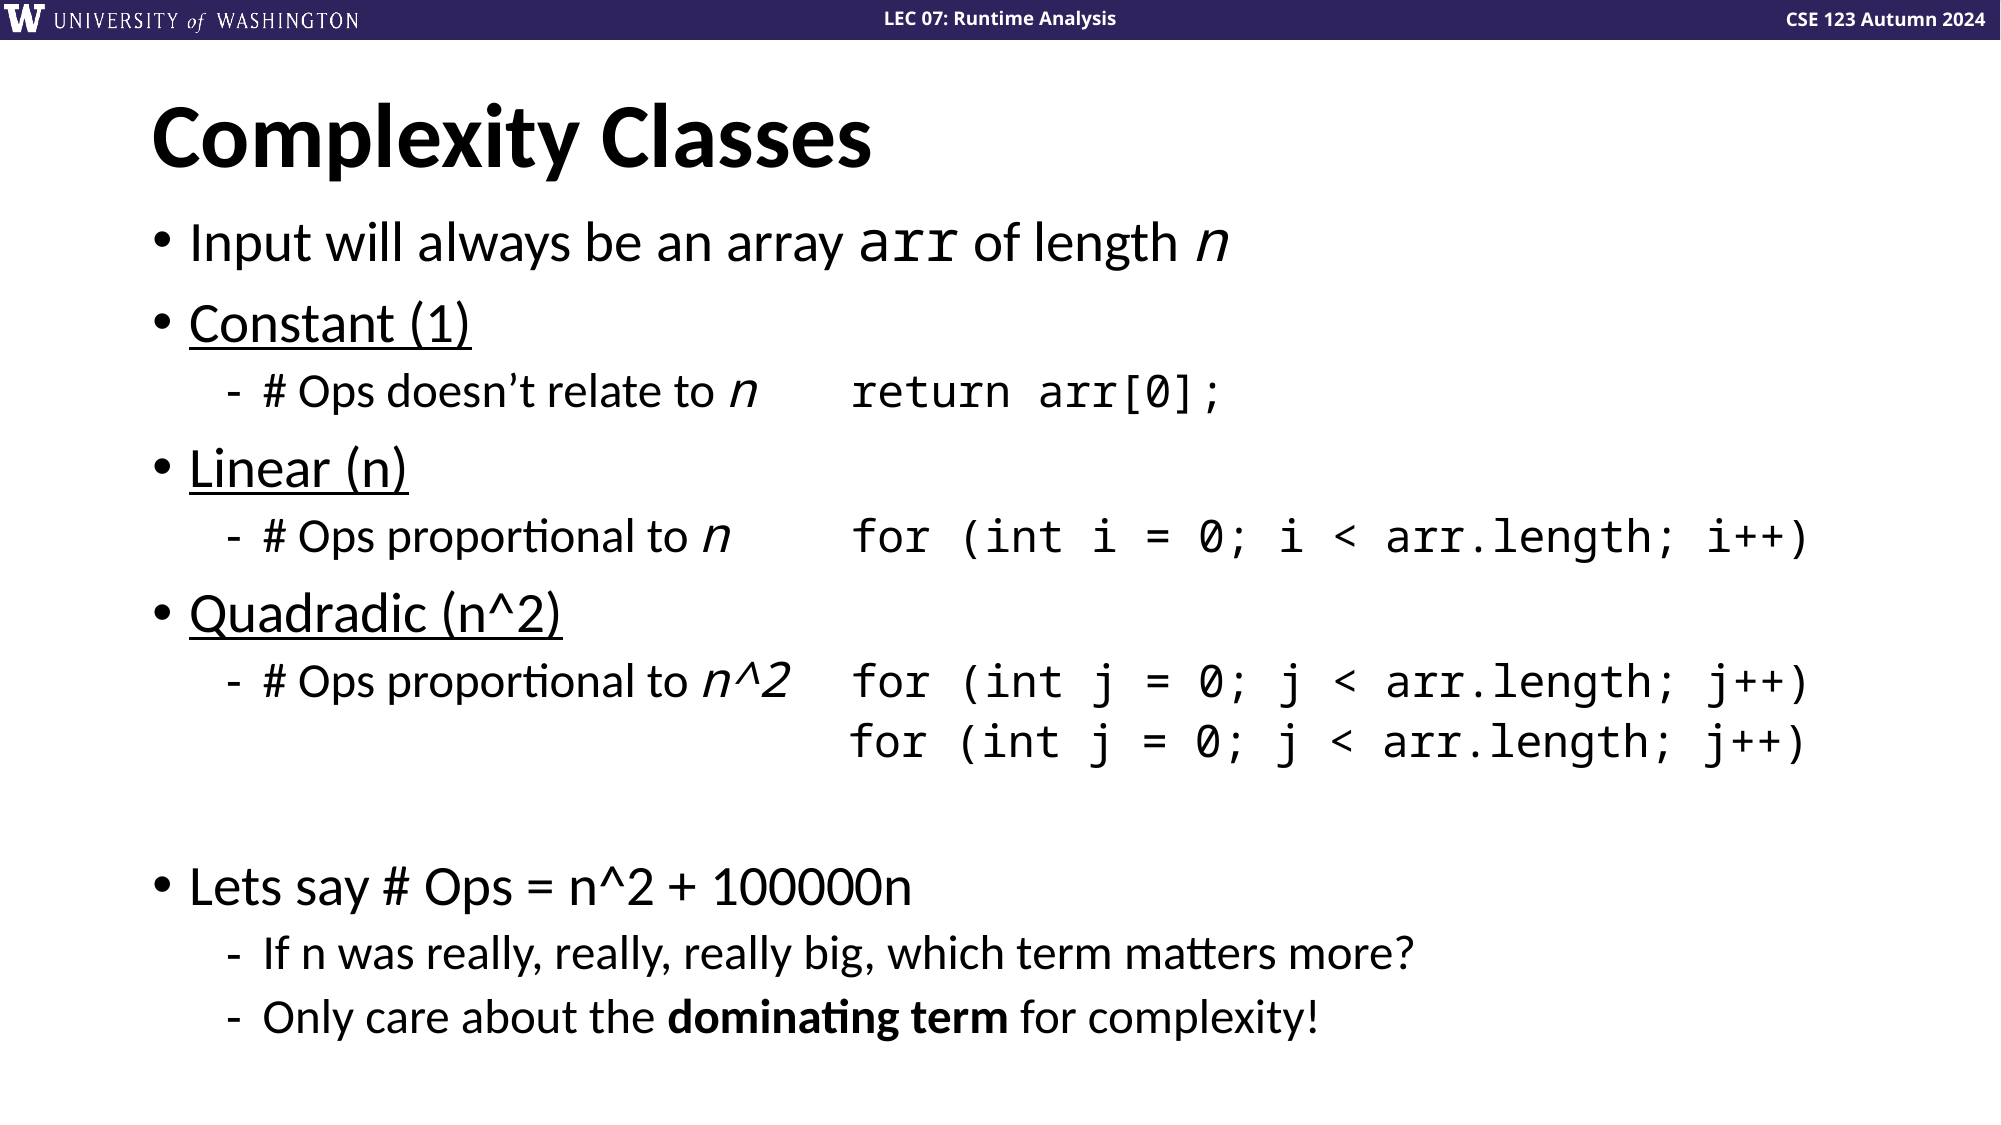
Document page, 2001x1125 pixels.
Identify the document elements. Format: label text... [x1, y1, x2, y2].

title Complexity Classes [137, 74, 1863, 200]
picture [4, 4, 358, 33]
list Input will always be an array arr of length n Constant (1) # Ops doesn’t relate to n return arr[0]; Linear (n) # Ops proportional to n for (int i = 0; i < arr.length; i++) Quadradic (n^2) # Ops proportional to n^2 for (int j = 0; j < arr.length; j++) for (int j = 0; j < arr.length; j++) Lets say # Ops = n^2 + 100000n If n was really, really, really big, which term matters more? Only care about the dominating term for complexity! [137, 204, 1955, 1125]
